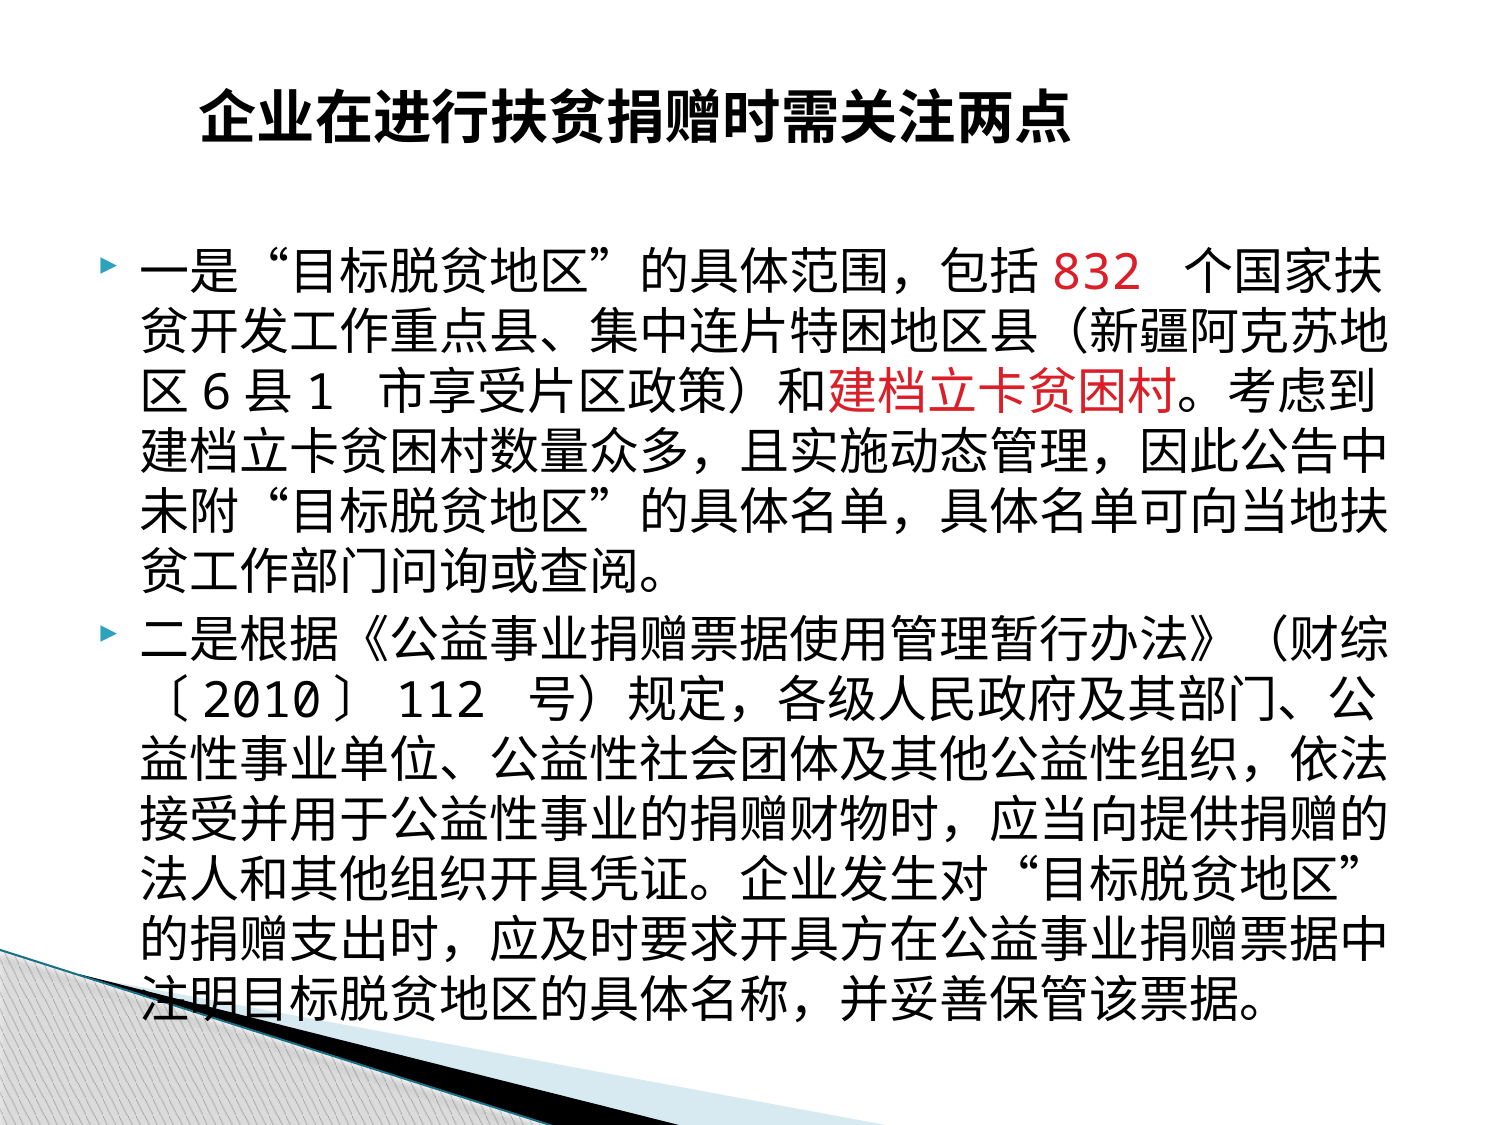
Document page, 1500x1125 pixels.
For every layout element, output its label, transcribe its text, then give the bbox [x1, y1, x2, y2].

title 企业在进行扶贫捐赠时需关注两点 [75, 45, 1425, 185]
list 一是“目标脱贫地区”的具体范围，包括832 个国家扶贫开发工作重点县、集中连片特困地区县（新疆阿克苏地区6县1 市享受片区政策）和建档立卡贫困村。考虑到建档立卡贫困村数量众多，且实施动态管理，因此公告中未附“目标脱贫地区”的具体名单，具体名单可向当地扶贫工作部门问询或查阅。 二是根据《公益事业捐赠票据使用管理暂行办法》（财综〔2010〕112 号）规定，各级人民政府及其部门、公益性事业单位、公益性社会团体及其他公益性组织，依法接受并用于公益性事业的捐赠财物时，应当向提供捐赠的法人和其他组织开具凭证。企业发生对“目标脱贫地区”的捐赠支出时，应及时要求开具方在公益事业捐赠票据中注明目标脱贫地区的具体名称，并妥善保管该票据。 [64, 231, 1437, 1048]
